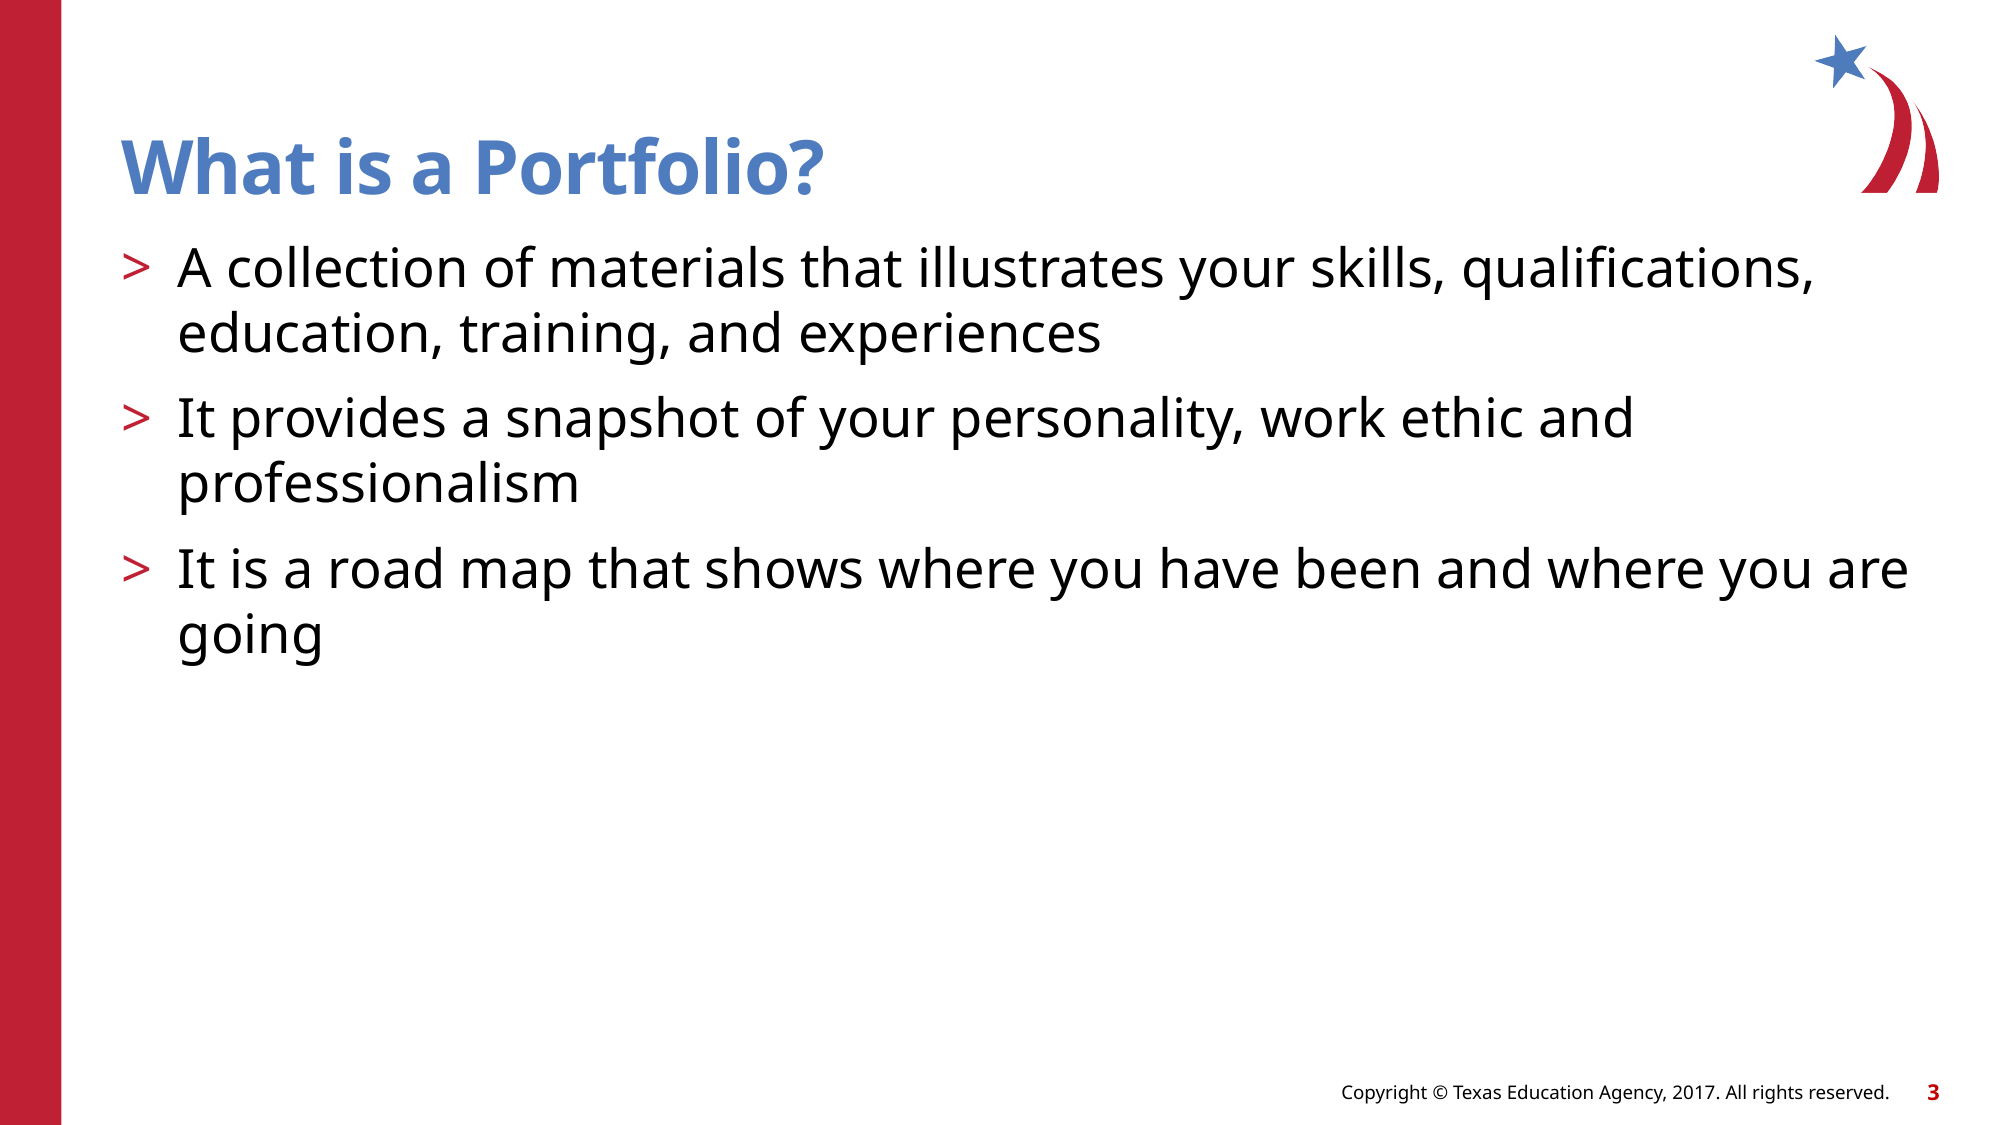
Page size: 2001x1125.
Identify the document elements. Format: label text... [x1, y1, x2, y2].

list A collection of materials that illustrates your skills, qualifications, education, training, and experiences It provides a snapshot of your personality, work ethic and professionalism It is a road map that shows where you have been and where you are going [121, 233, 1936, 1010]
picture [1814, 34, 1939, 193]
title What is a Portfolio? [121, 66, 1772, 211]
